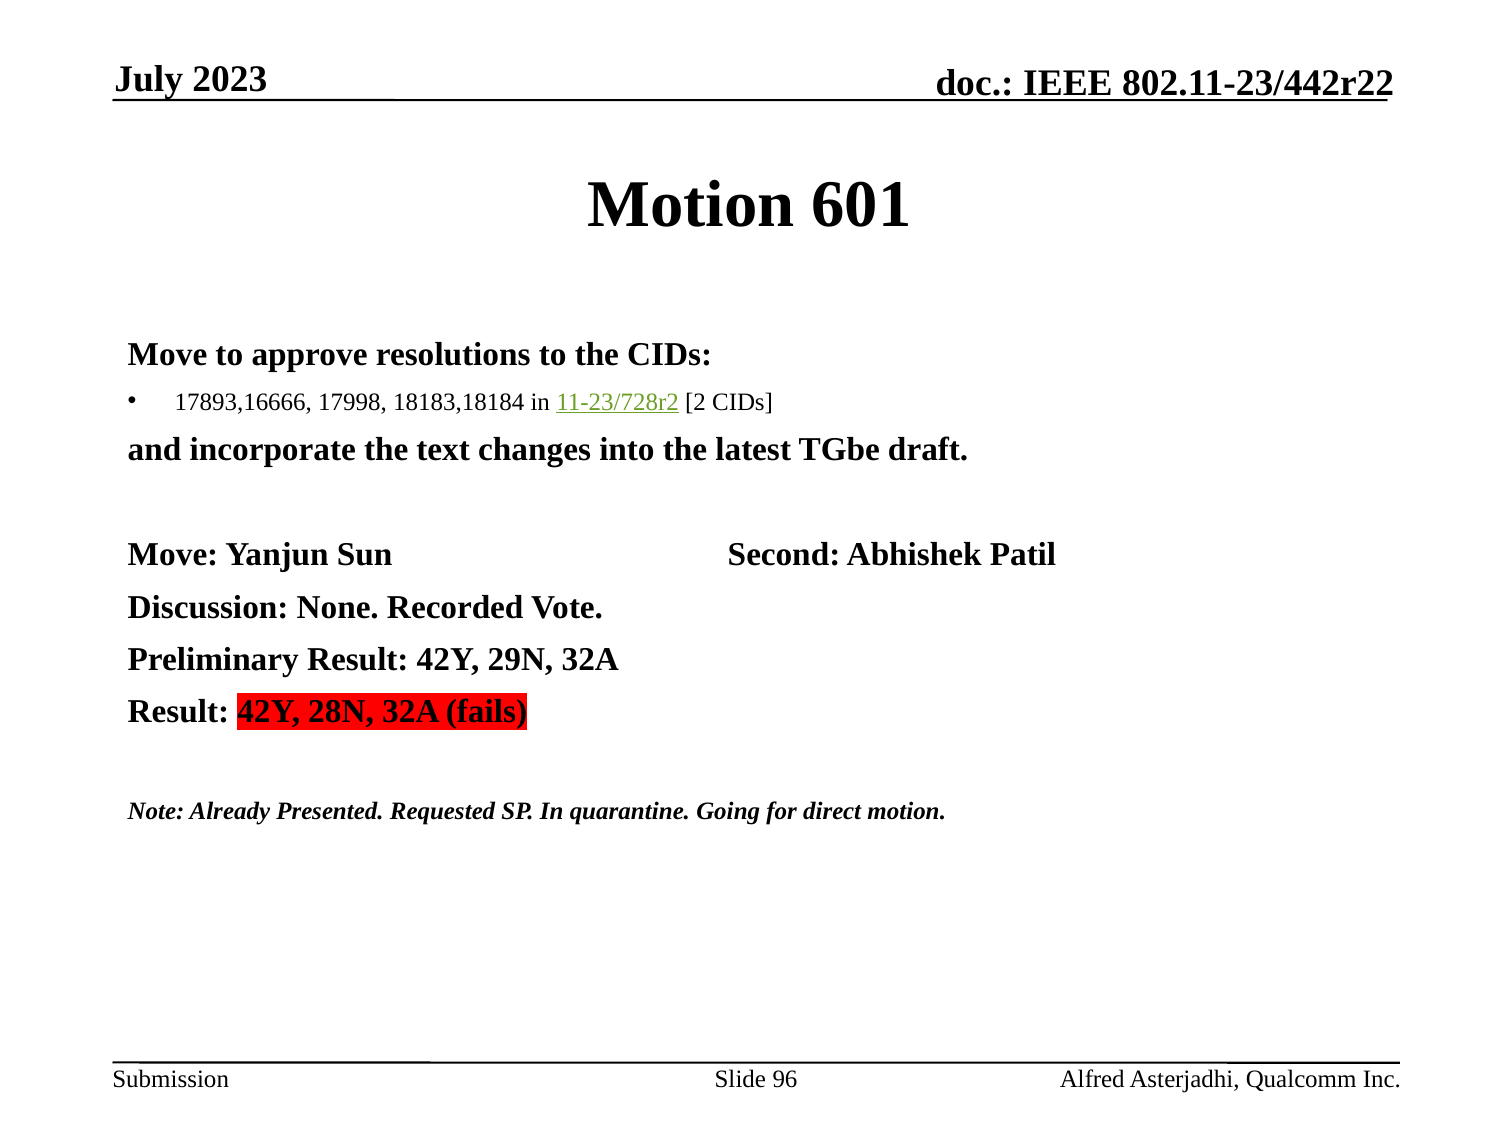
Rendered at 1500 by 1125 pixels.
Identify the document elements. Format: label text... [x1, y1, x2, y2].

slide_number Slide 96 [712, 1061, 800, 1123]
title Motion 601 [112, 112, 1388, 288]
list Move to approve resolutions to the CIDs: 17893,16666, 17998, 18183,18184 in 11-23/728r2 [2 CIDs] and incorporate the text changes into the latest TGbe draft. Move: Yanjun Sun Second: Abhishek Patil Discussion: None. Recorded Vote. Preliminary Result: 42Y, 29N, 32A Result: 42Y, 28N, 32A (fails) Note: Already Presented. Requested SP. In quarantine. Going for direct motion. [112, 324, 1388, 1063]
footer Alfred Asterjadhi, Qualcomm Inc. [878, 1061, 1402, 1093]
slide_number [114, 54, 423, 100]
